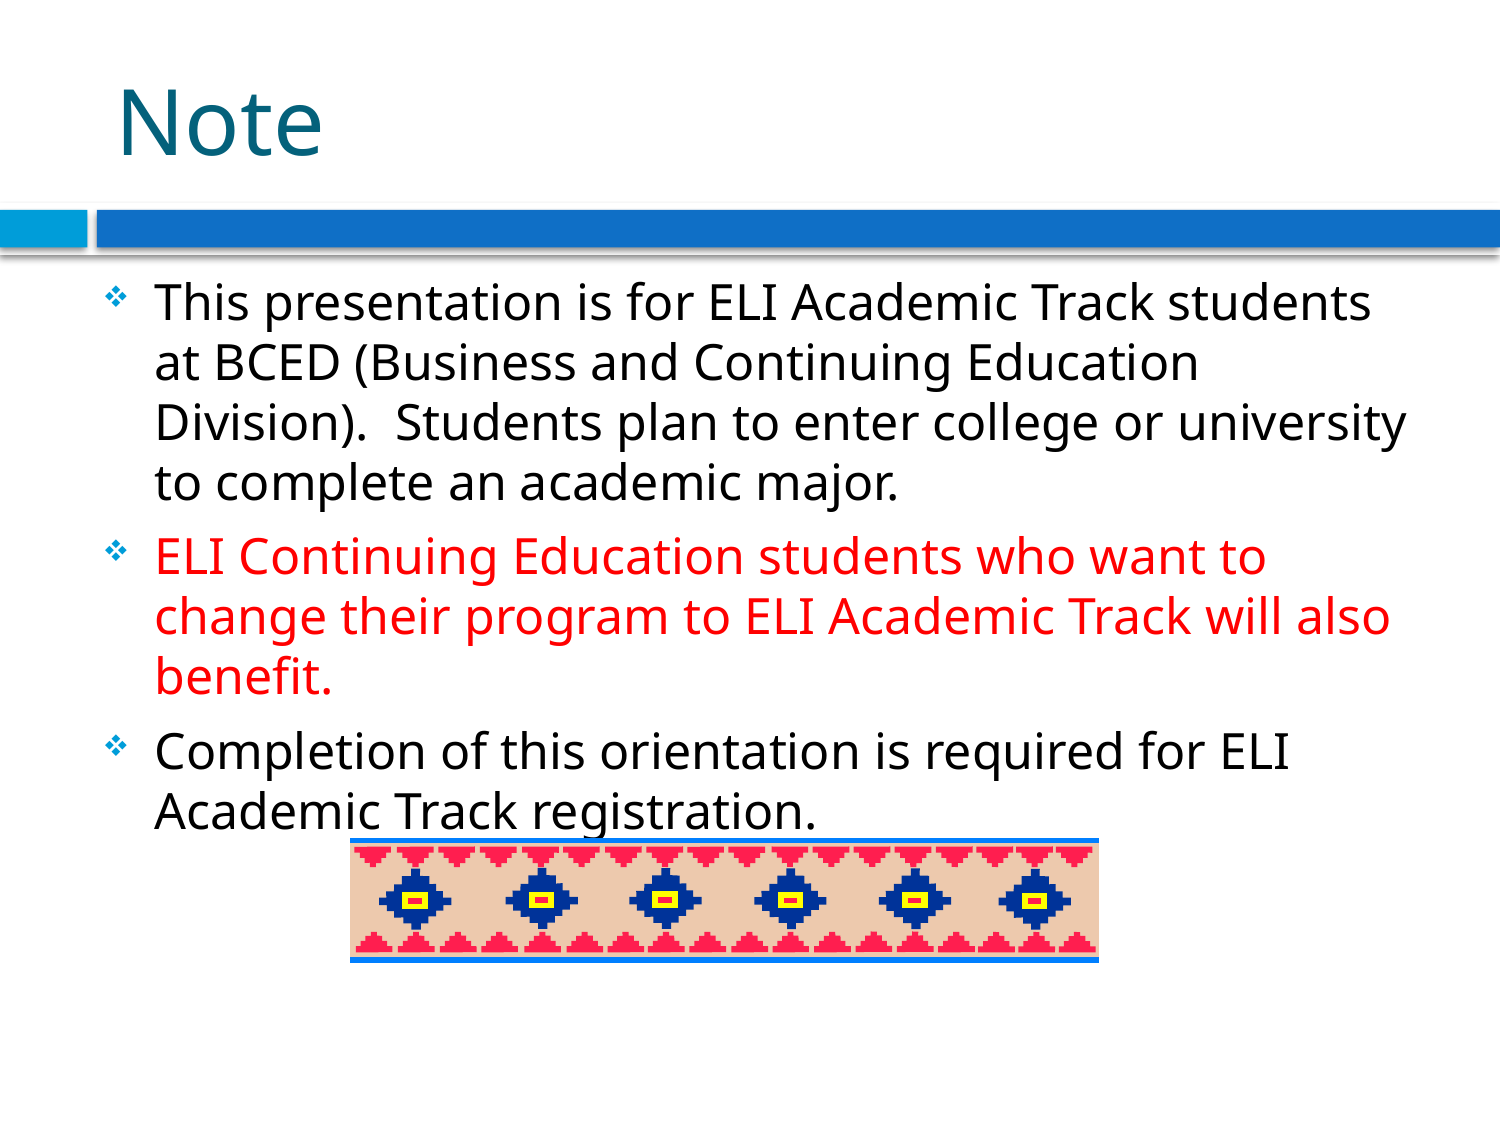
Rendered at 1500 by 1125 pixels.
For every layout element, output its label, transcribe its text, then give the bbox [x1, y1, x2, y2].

picture [349, 837, 1100, 963]
list This presentation is for ELI Academic Track students at BCED (Business and Continuing Education Division). Students plan to enter college or university to complete an academic major. ELI Continuing Education students who want to change their program to ELI Academic Track will also benefit. Completion of this orientation is required for ELI Academic Track registration. [87, 262, 1426, 1001]
title Note [100, 37, 1439, 201]
